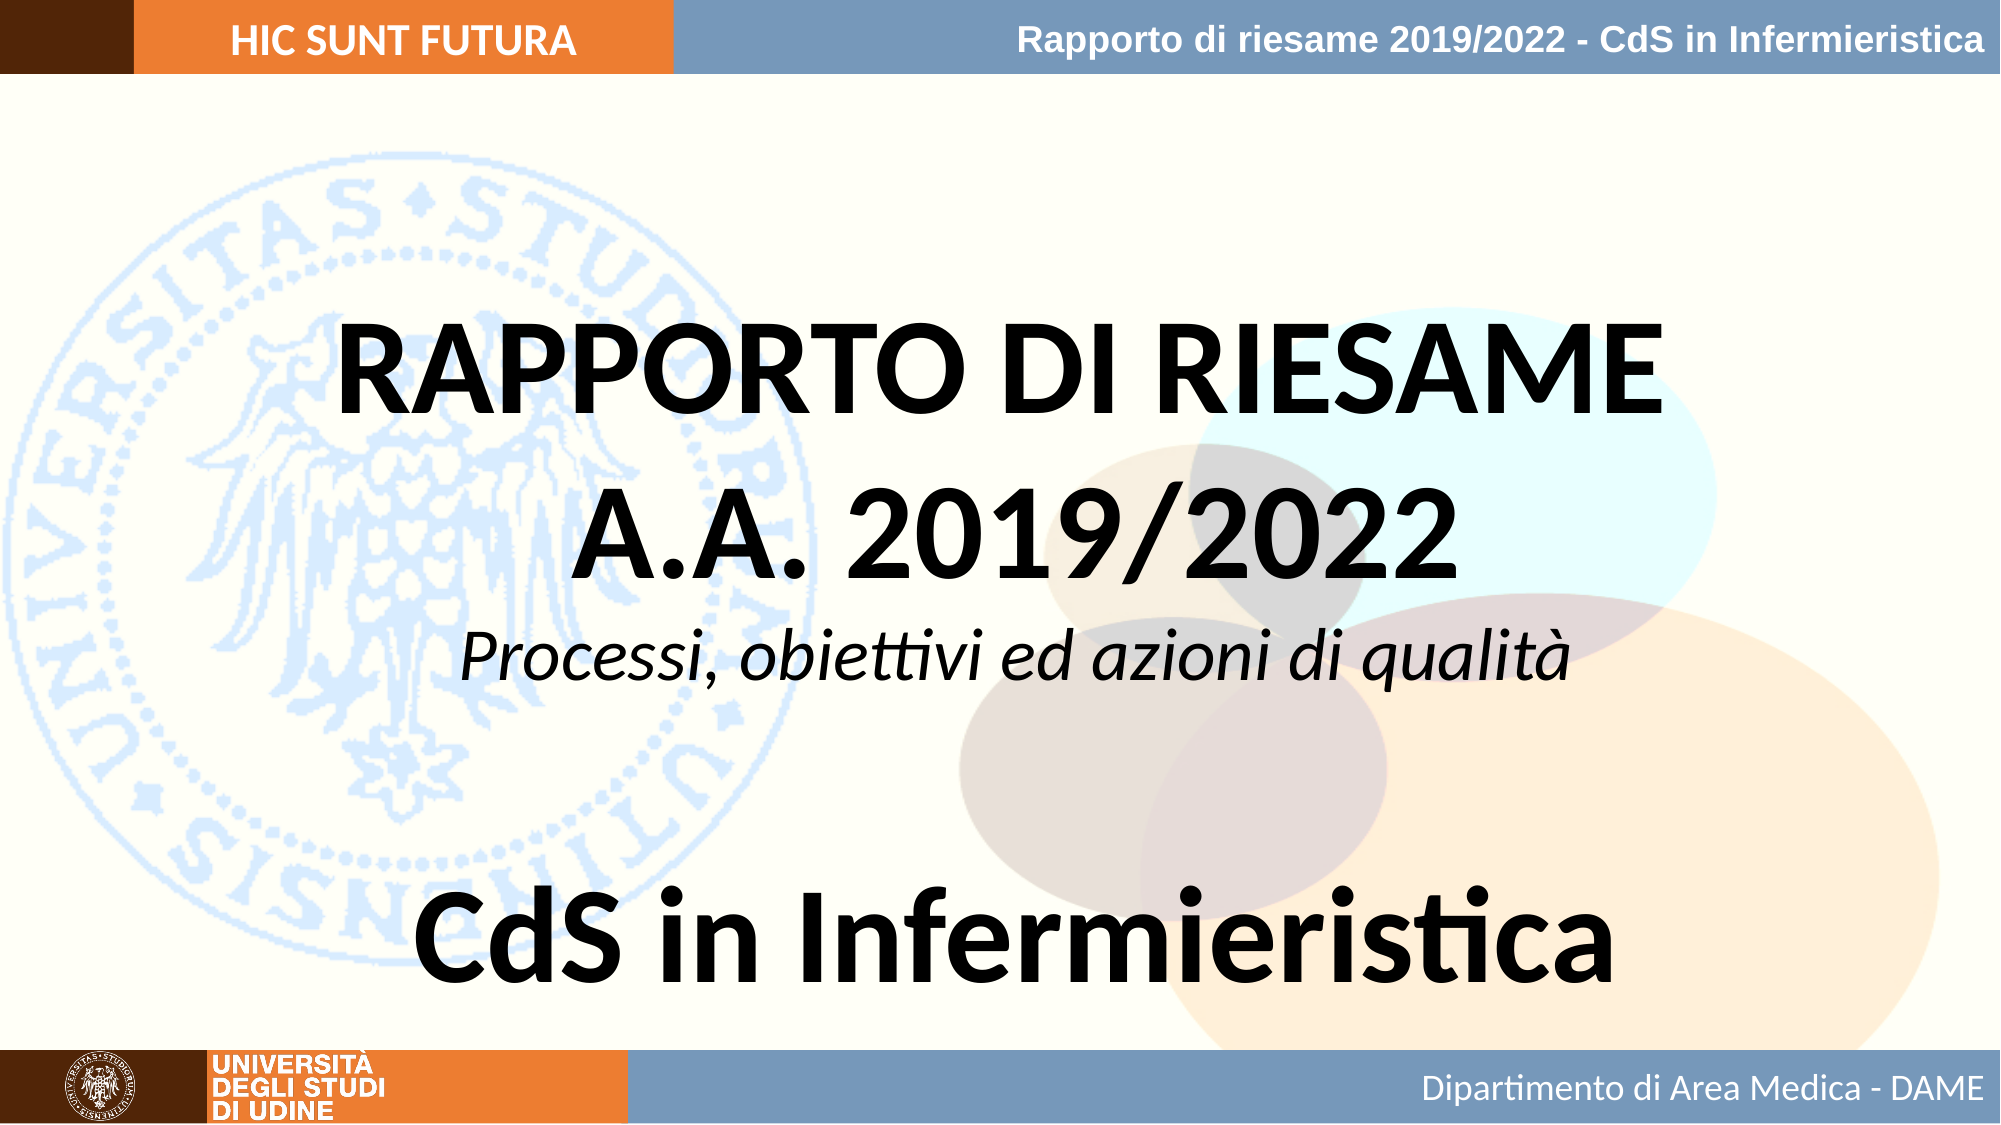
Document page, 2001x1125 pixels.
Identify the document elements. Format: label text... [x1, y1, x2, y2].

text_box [0, 1050, 2000, 1124]
picture [0, 74, 2000, 1050]
text_box Rapporto di riesame 2019/2022 - CdS in Infermieristica [675, 0, 2000, 74]
text_box HIC SUNT FUTURA [133, 0, 675, 74]
text_box [0, 0, 133, 74]
